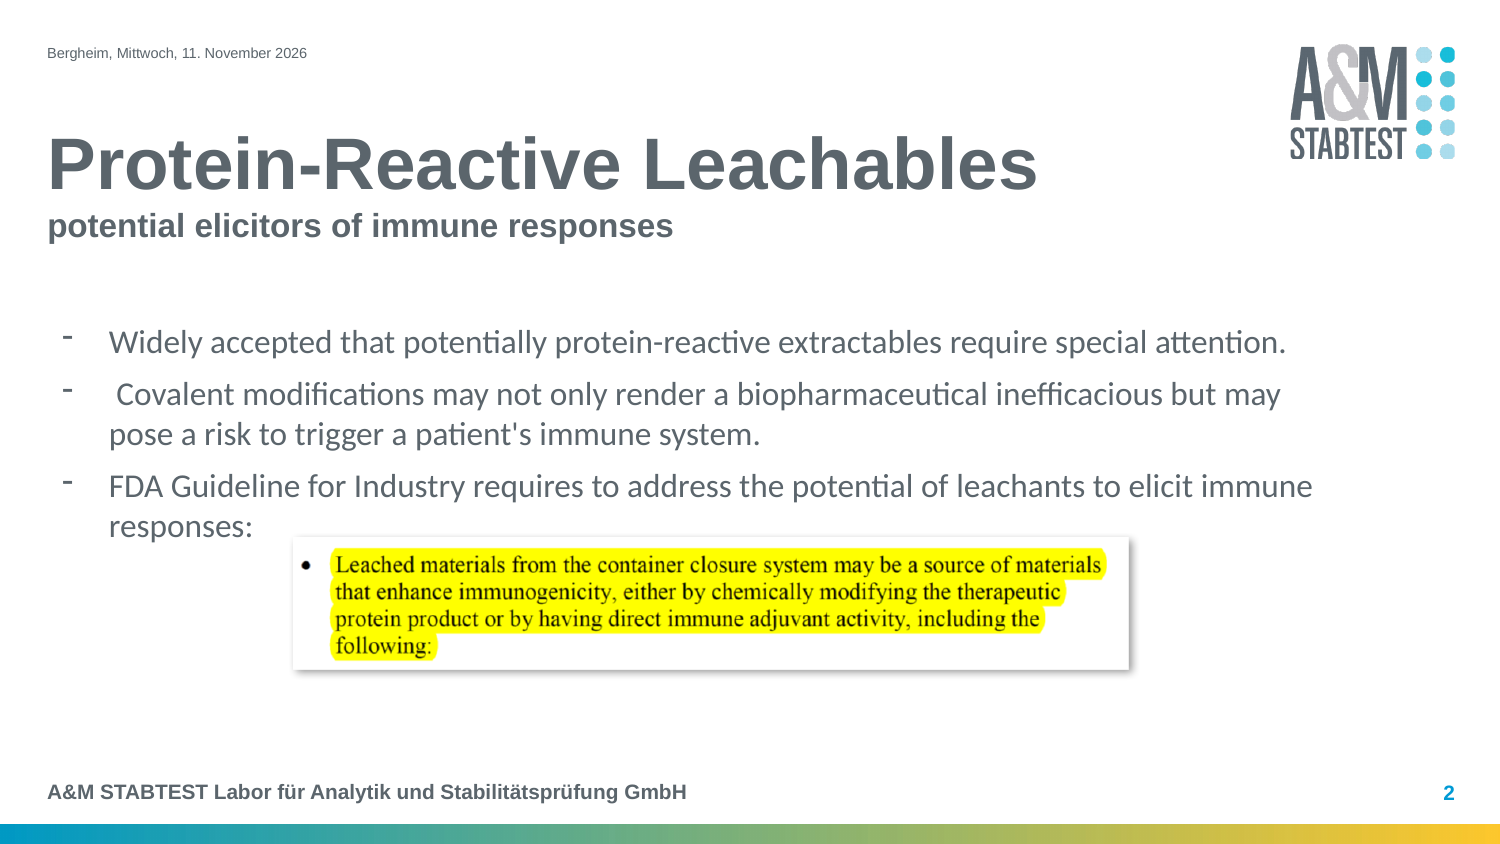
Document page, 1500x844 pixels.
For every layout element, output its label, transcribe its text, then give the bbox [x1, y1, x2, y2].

picture [293, 537, 1129, 670]
list Widely accepted that potentially protein-reactive extractables require special attention. Covalent modifications may not only render a biopharmaceutical inefficacious but may pose a risk to trigger a patient's immune system. FDA Guideline for Industry requires to address the potential of leachants to elicit immune responses: [47, 312, 1362, 591]
picture [81, 824, 1500, 844]
title Protein-Reactive Leachables potential elicitors of immune responses [47, 116, 1180, 312]
slide_number 2 [1318, 759, 1455, 805]
